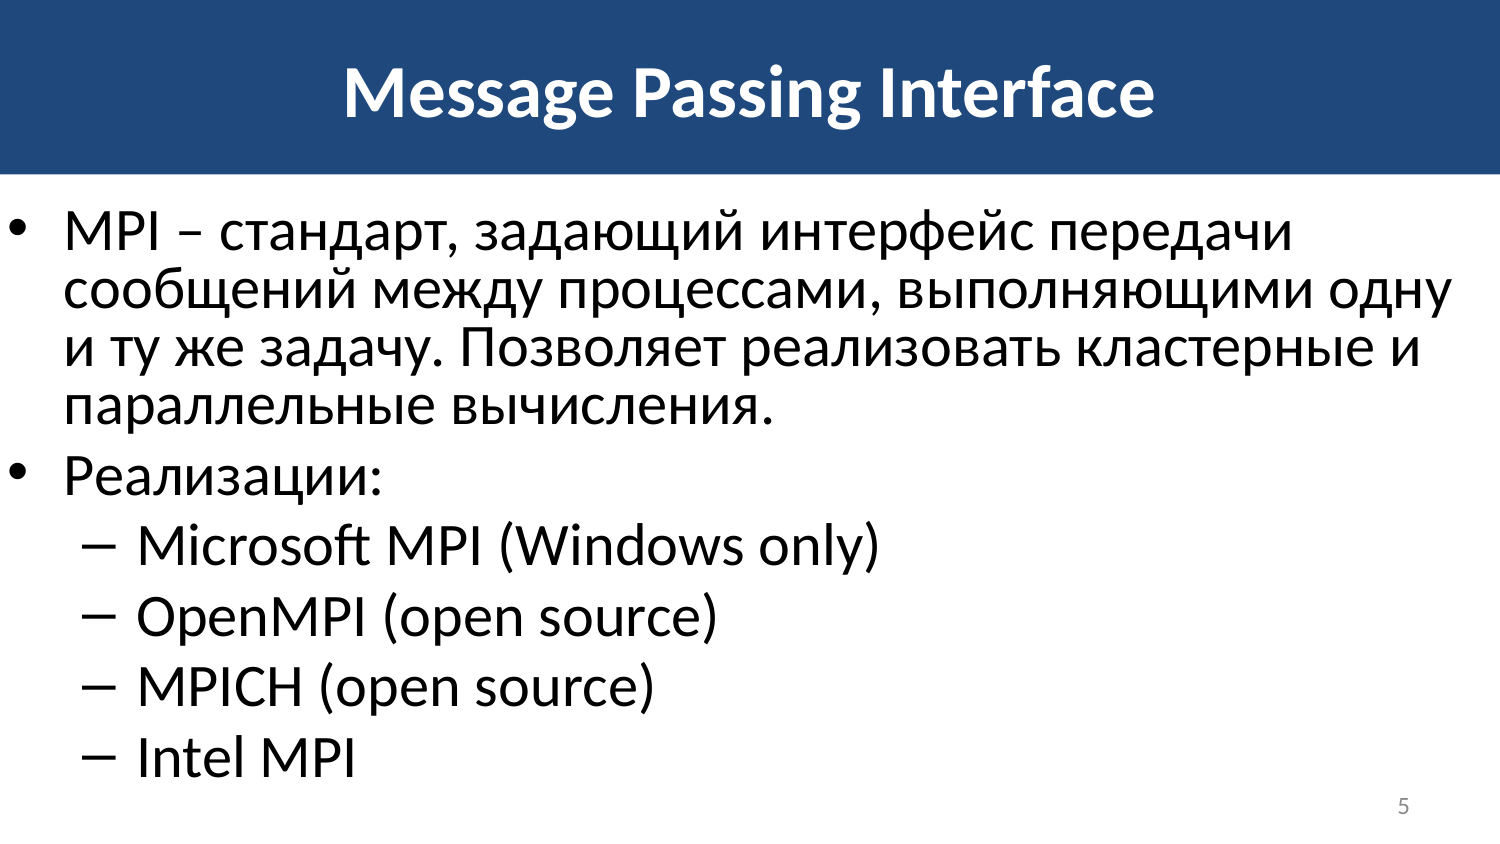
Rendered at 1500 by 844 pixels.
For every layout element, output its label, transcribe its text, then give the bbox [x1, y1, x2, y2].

title Message Passing Interface [0, 0, 1500, 175]
text_box 5 [1074, 782, 1425, 827]
list MPI – стандарт, задающий интерфейс передачи сообщений между процессами, выполняющими одну и ту же задачу. Позволяет реализовать кластерные и параллельные вычисления. Реализации: Microsoft MPI (Windows only) OpenMPI (open source) MPICH (open source) Intel MPI [0, 196, 1500, 816]
